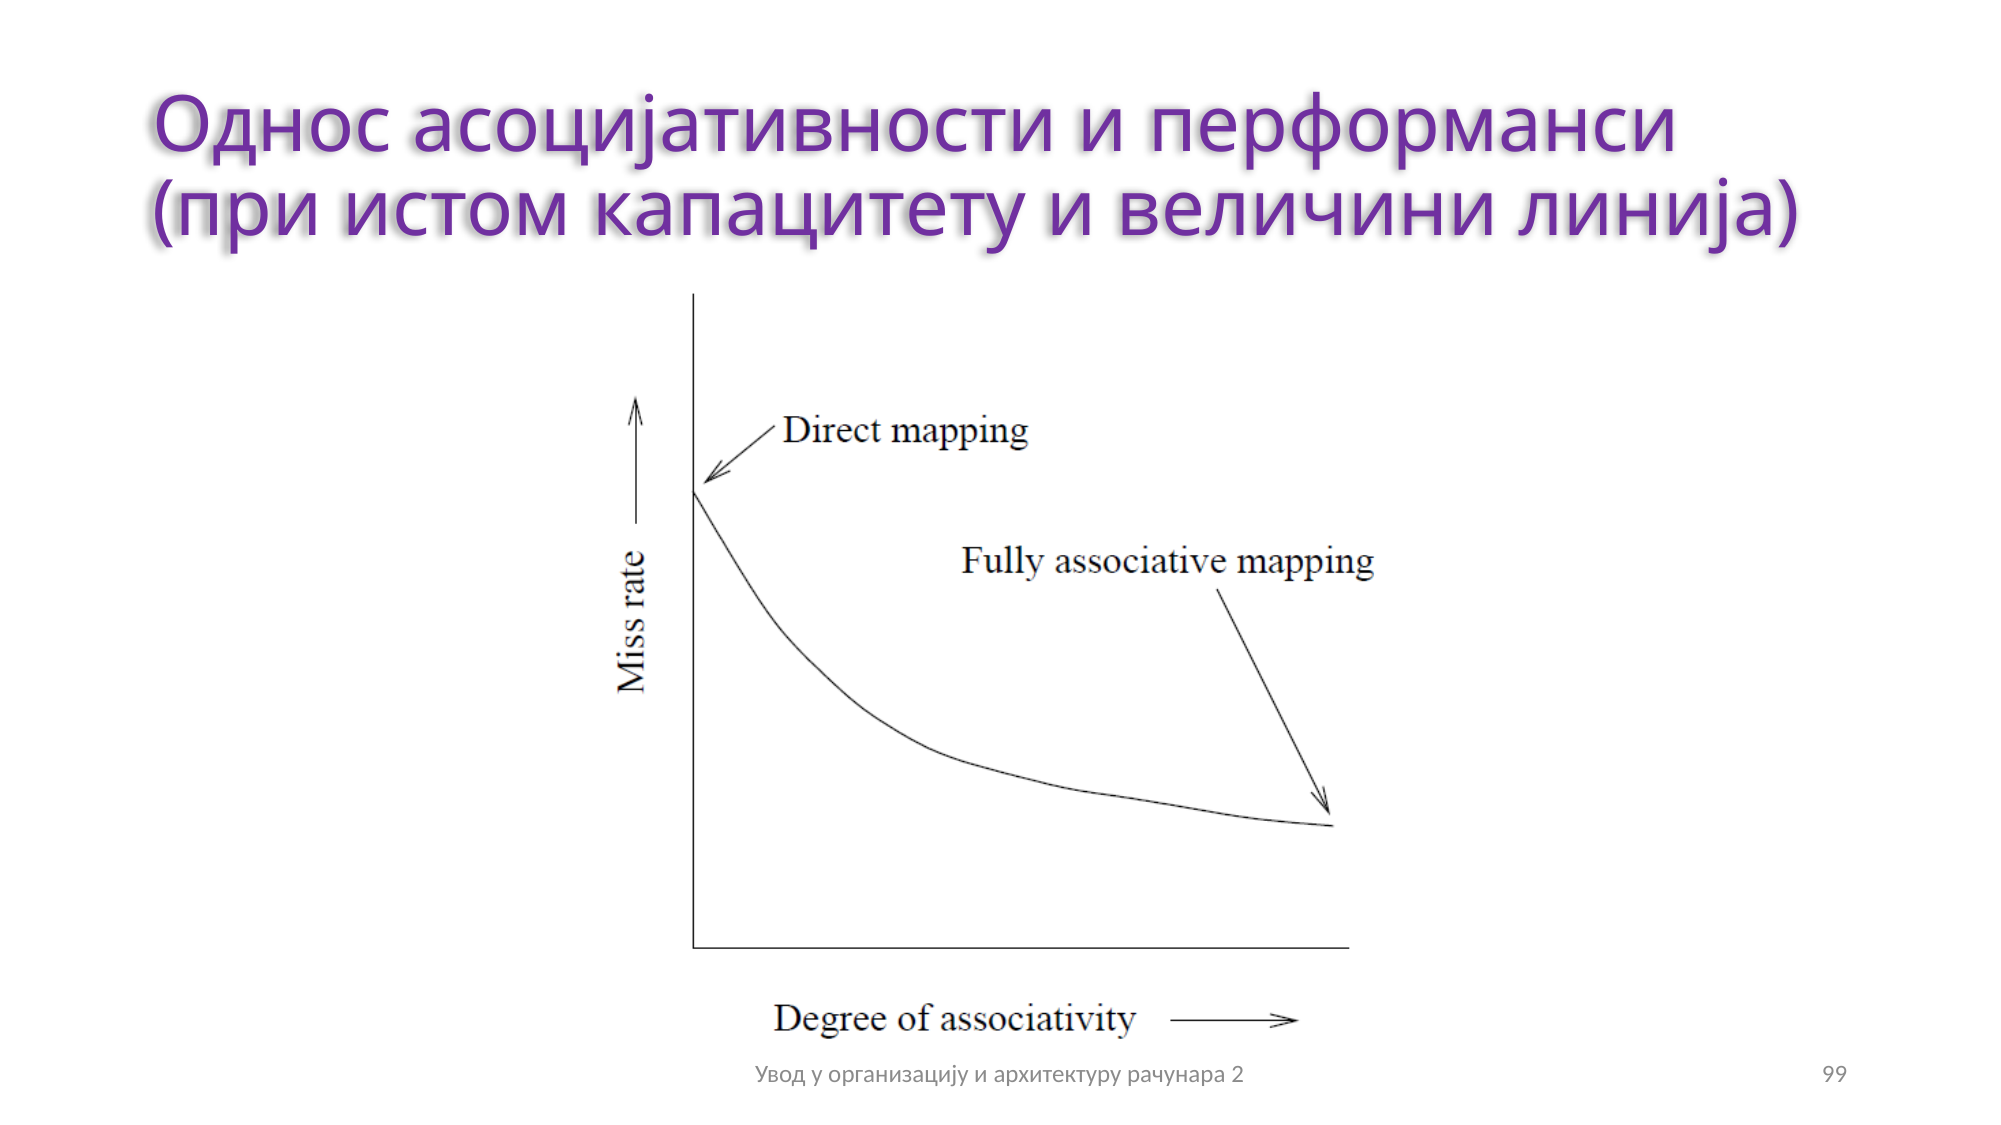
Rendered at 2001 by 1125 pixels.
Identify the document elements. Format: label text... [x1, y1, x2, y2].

picture [599, 287, 1388, 1041]
slide_number 99 [1412, 1042, 1863, 1103]
footer Увод у организацију и архитектуру рачунара 2 [662, 1042, 1338, 1103]
title Однос асоцијативности и перформанси (при истом капацитету и величини линија) [137, 59, 1863, 278]
